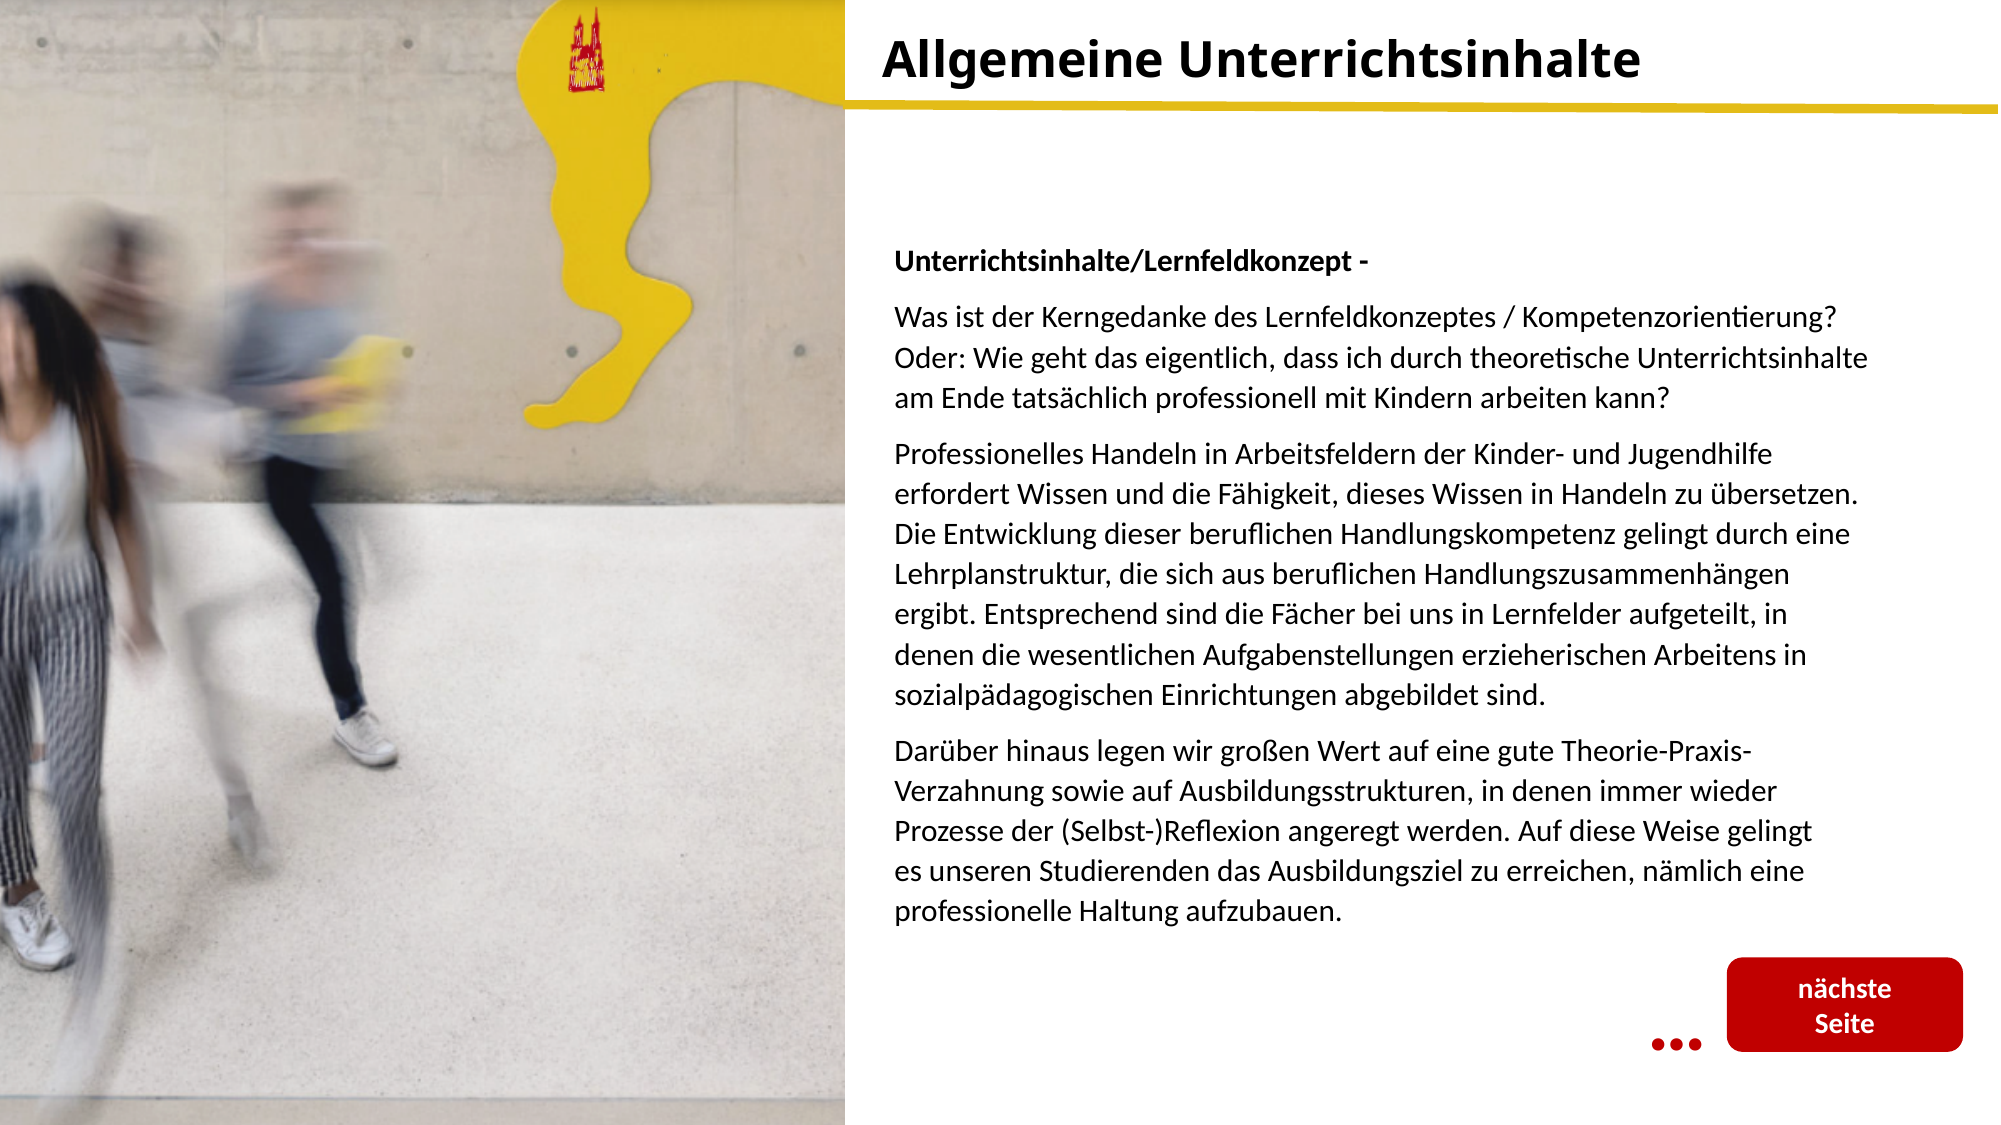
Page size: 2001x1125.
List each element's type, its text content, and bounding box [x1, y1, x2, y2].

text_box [842, 104, 1998, 110]
picture [0, 0, 845, 1125]
text_box Unterrichtsinhalte/Lernfeldkonzept - Was ist der Kerngedanke des Lernfeldkonzeptes / Kompetenzorientierung? Oder: Wie geht das eigentlich, dass ich durch theoretische Unterrichtsinhalte am Ende tatsächlich professionell mit Kindern arbeiten kann? Professionelles Handeln in Arbeitsfeldern der Kinder- und Jugendhilfe erfordert Wissen und die Fähigkeit, dieses Wissen in Handeln zu übersetzen. Die Entwicklung dieser beruflichen Handlungskompetenz gelingt durch eine Lehrplanstruktur, die sich aus beruflichen Handlungszusammenhängen ergibt. Entsprechend sind die Fächer bei uns in Lernfelder aufgeteilt, in denen die wesentlichen Aufgabenstellungen erzieherischen Arbeitens in sozialpädagogischen Einrichtungen abgebildet sind. Darüber hinaus legen wir großen Wert auf eine gute Theorie-Praxis-Verzahnung sowie auf Ausbildungsstrukturen, in denen immer wieder Prozesse der (Selbst-)Reflexion angeregt werden. Auf diese Weise gelingt es unseren Studierenden das Ausbildungsziel zu erreichen, nämlich eine professionelle Haltung aufzubauen. [879, 230, 1888, 936]
text_box … [1633, 960, 1722, 1075]
text_box Allgemeine Unterrichtsinhalte [867, 20, 1658, 95]
text_box nächste Seite [1725, 956, 1965, 1053]
